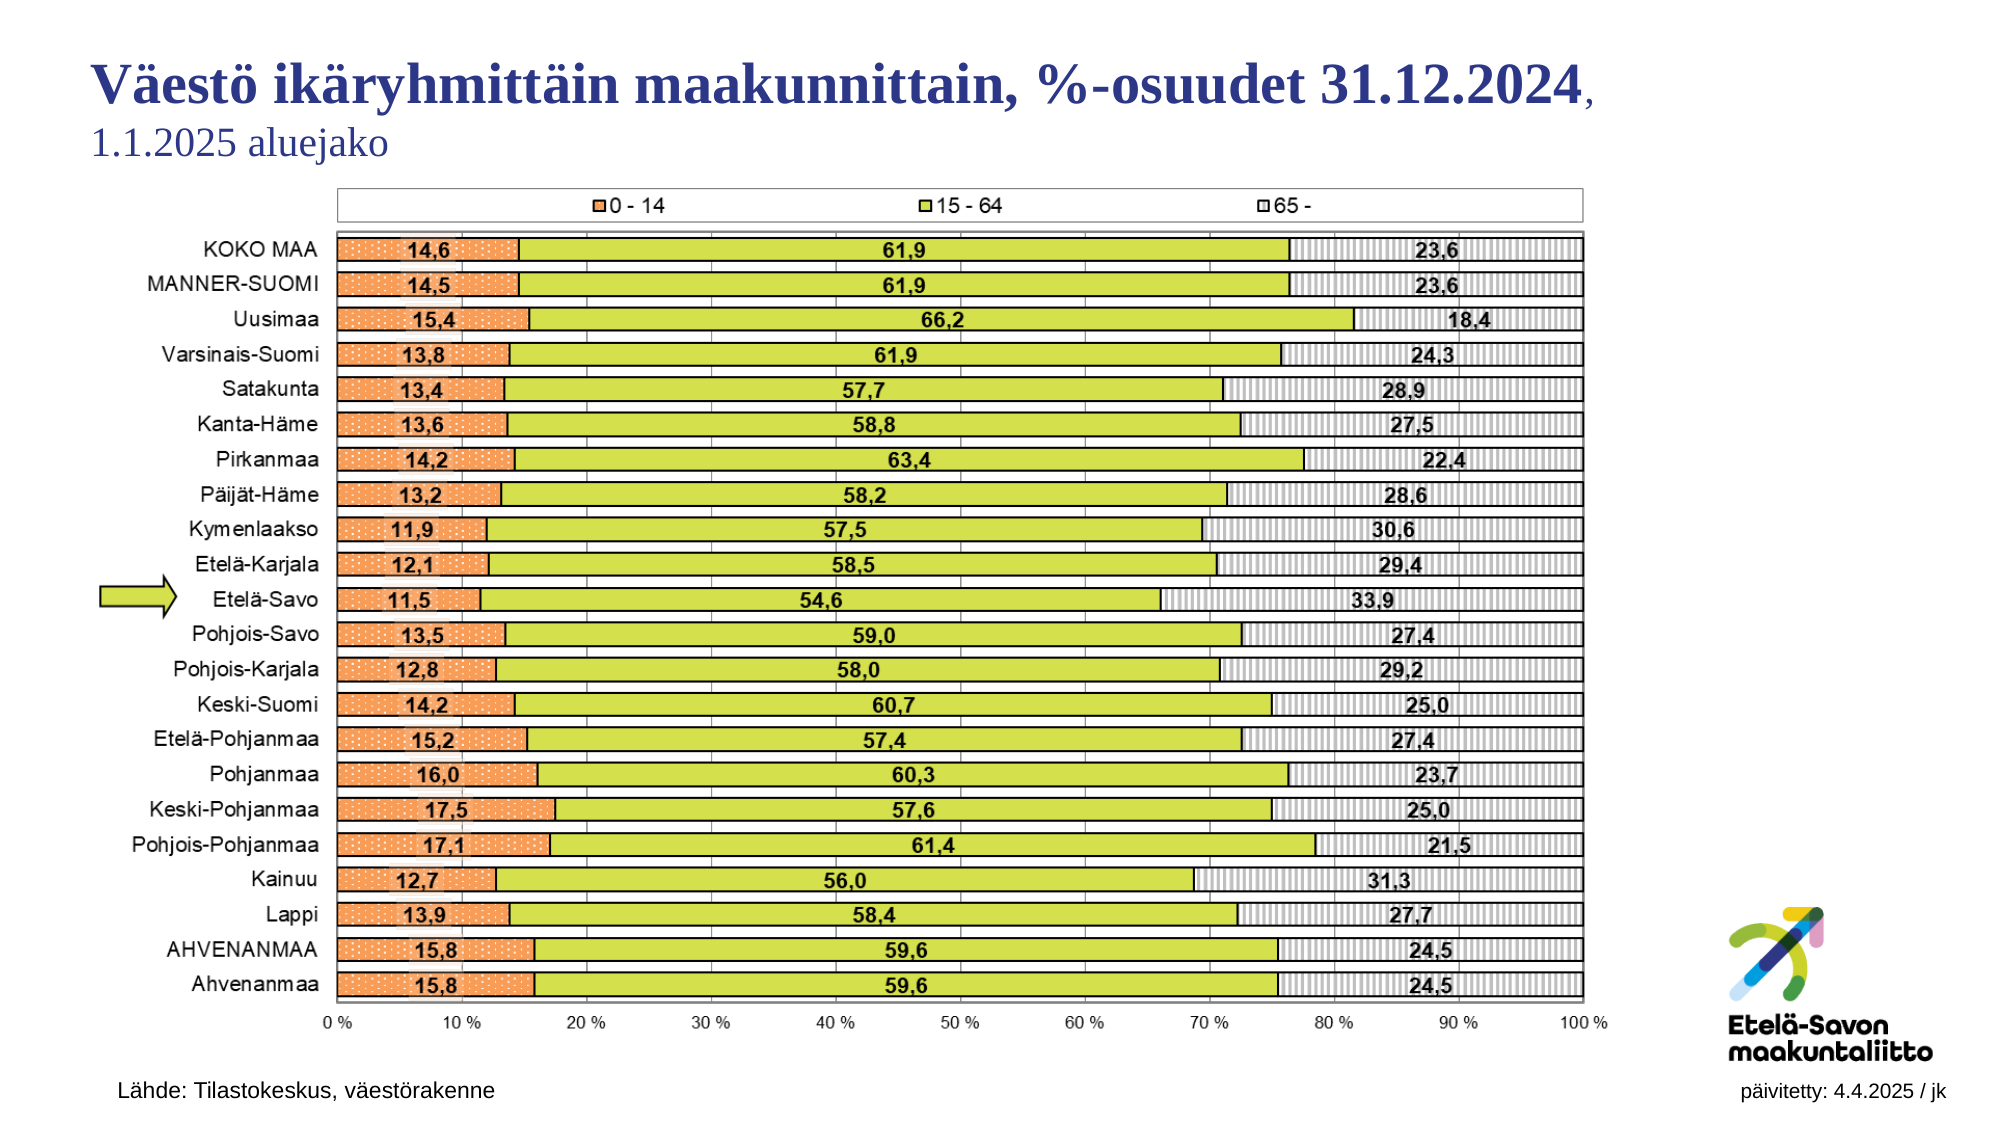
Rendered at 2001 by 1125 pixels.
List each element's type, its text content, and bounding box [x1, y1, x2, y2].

title Väestö ikäryhmittäin maakunnittain, %-osuudet 31.12.2024, 1.1.2025 aluejako [90, 42, 1721, 173]
picture [1707, 907, 2000, 1125]
text_box Lähde: Tilastokeskus, väestörakenne päivitetty: 4.4.2025 / jk [102, 1067, 1993, 1118]
picture [90, 184, 1627, 1042]
